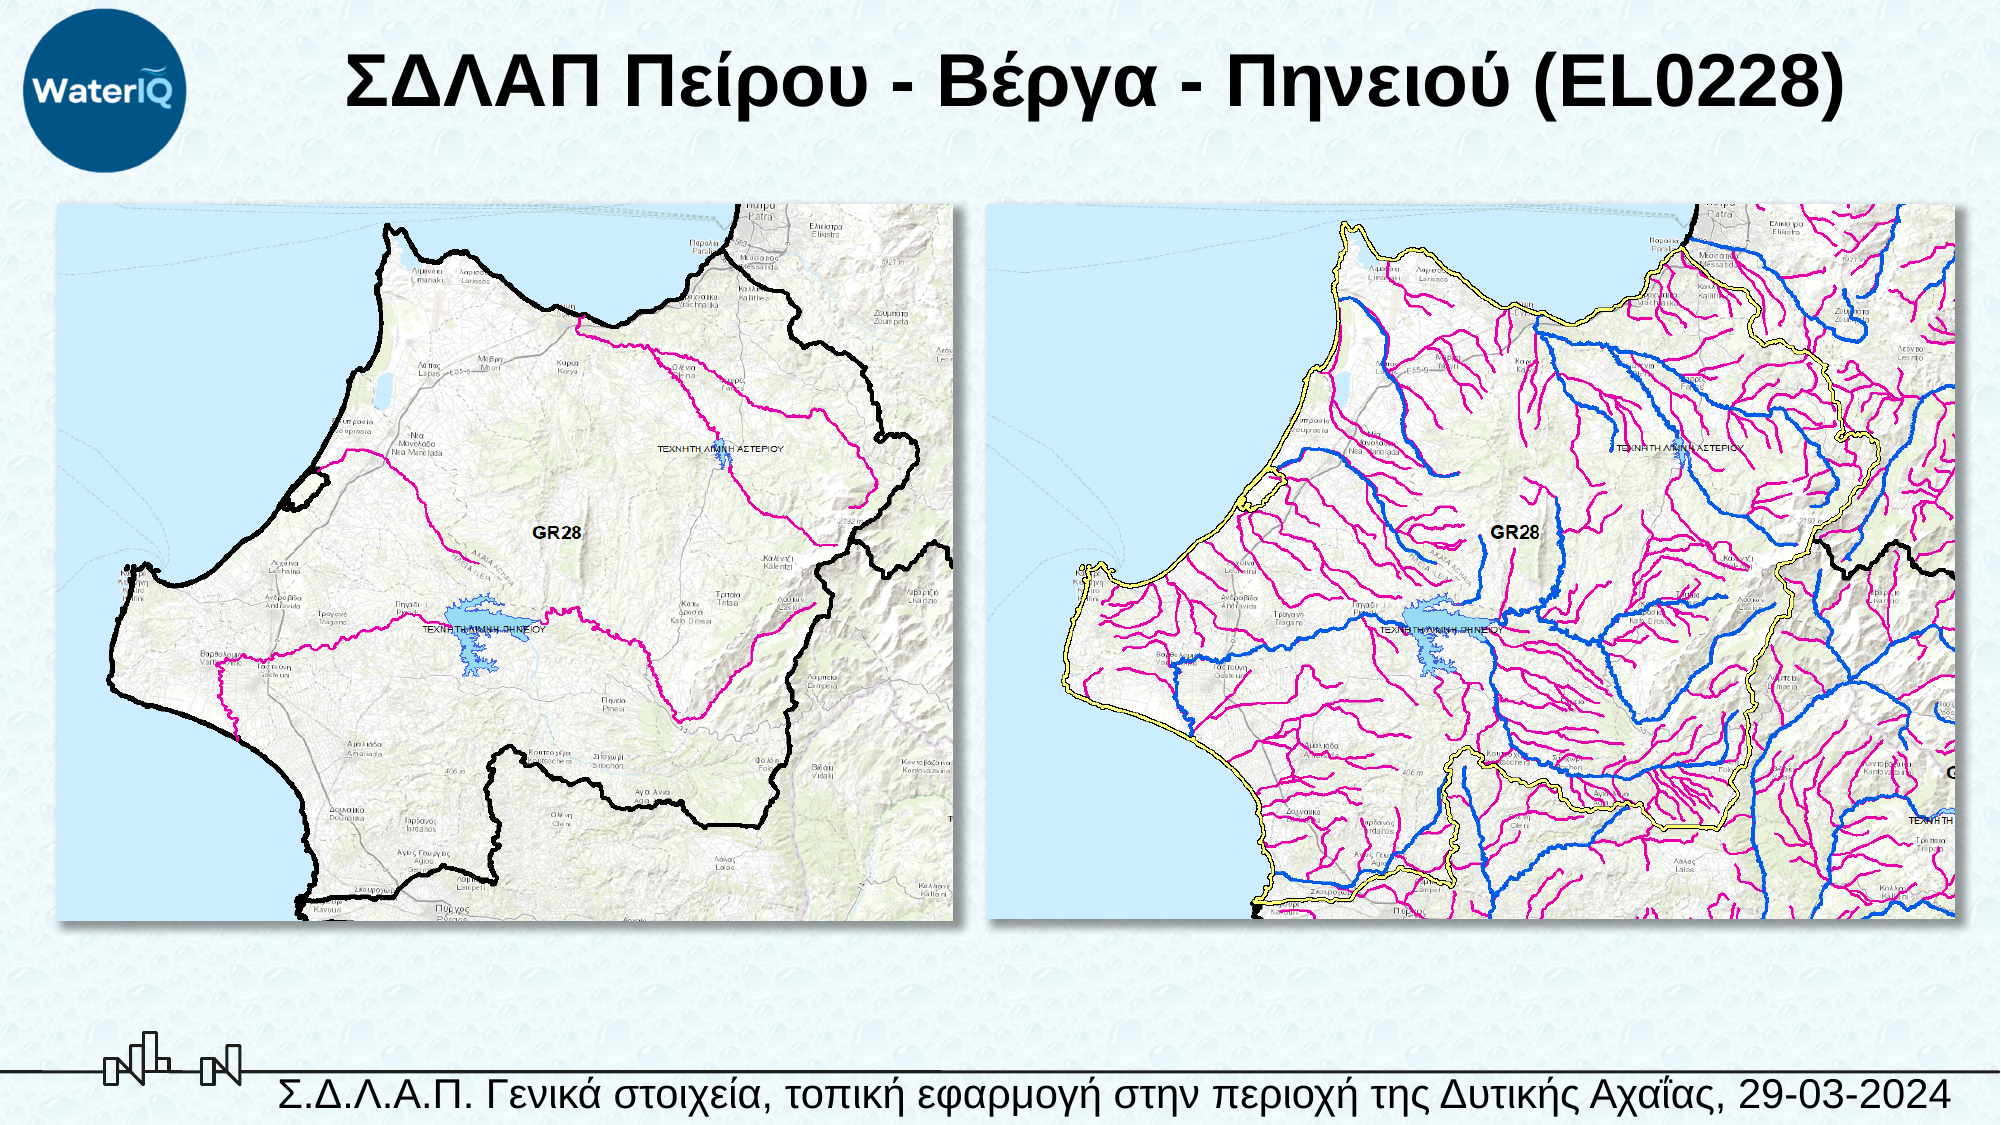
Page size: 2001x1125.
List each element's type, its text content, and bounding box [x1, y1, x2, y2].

title ΣΔΛΑΠ Πείρου - Βέργα - Πηνειού (EL0228) [320, 30, 1891, 122]
picture [20, 6, 187, 174]
text_box Σ.Δ.Λ.Α.Π. Γενικά στοιχεία, τοπική εφαρμογή στην περιοχή της Δυτικής Αχαΐας, 29-03-2024 [262, 1059, 1976, 1125]
picture [57, 204, 953, 921]
picture [987, 204, 1955, 919]
